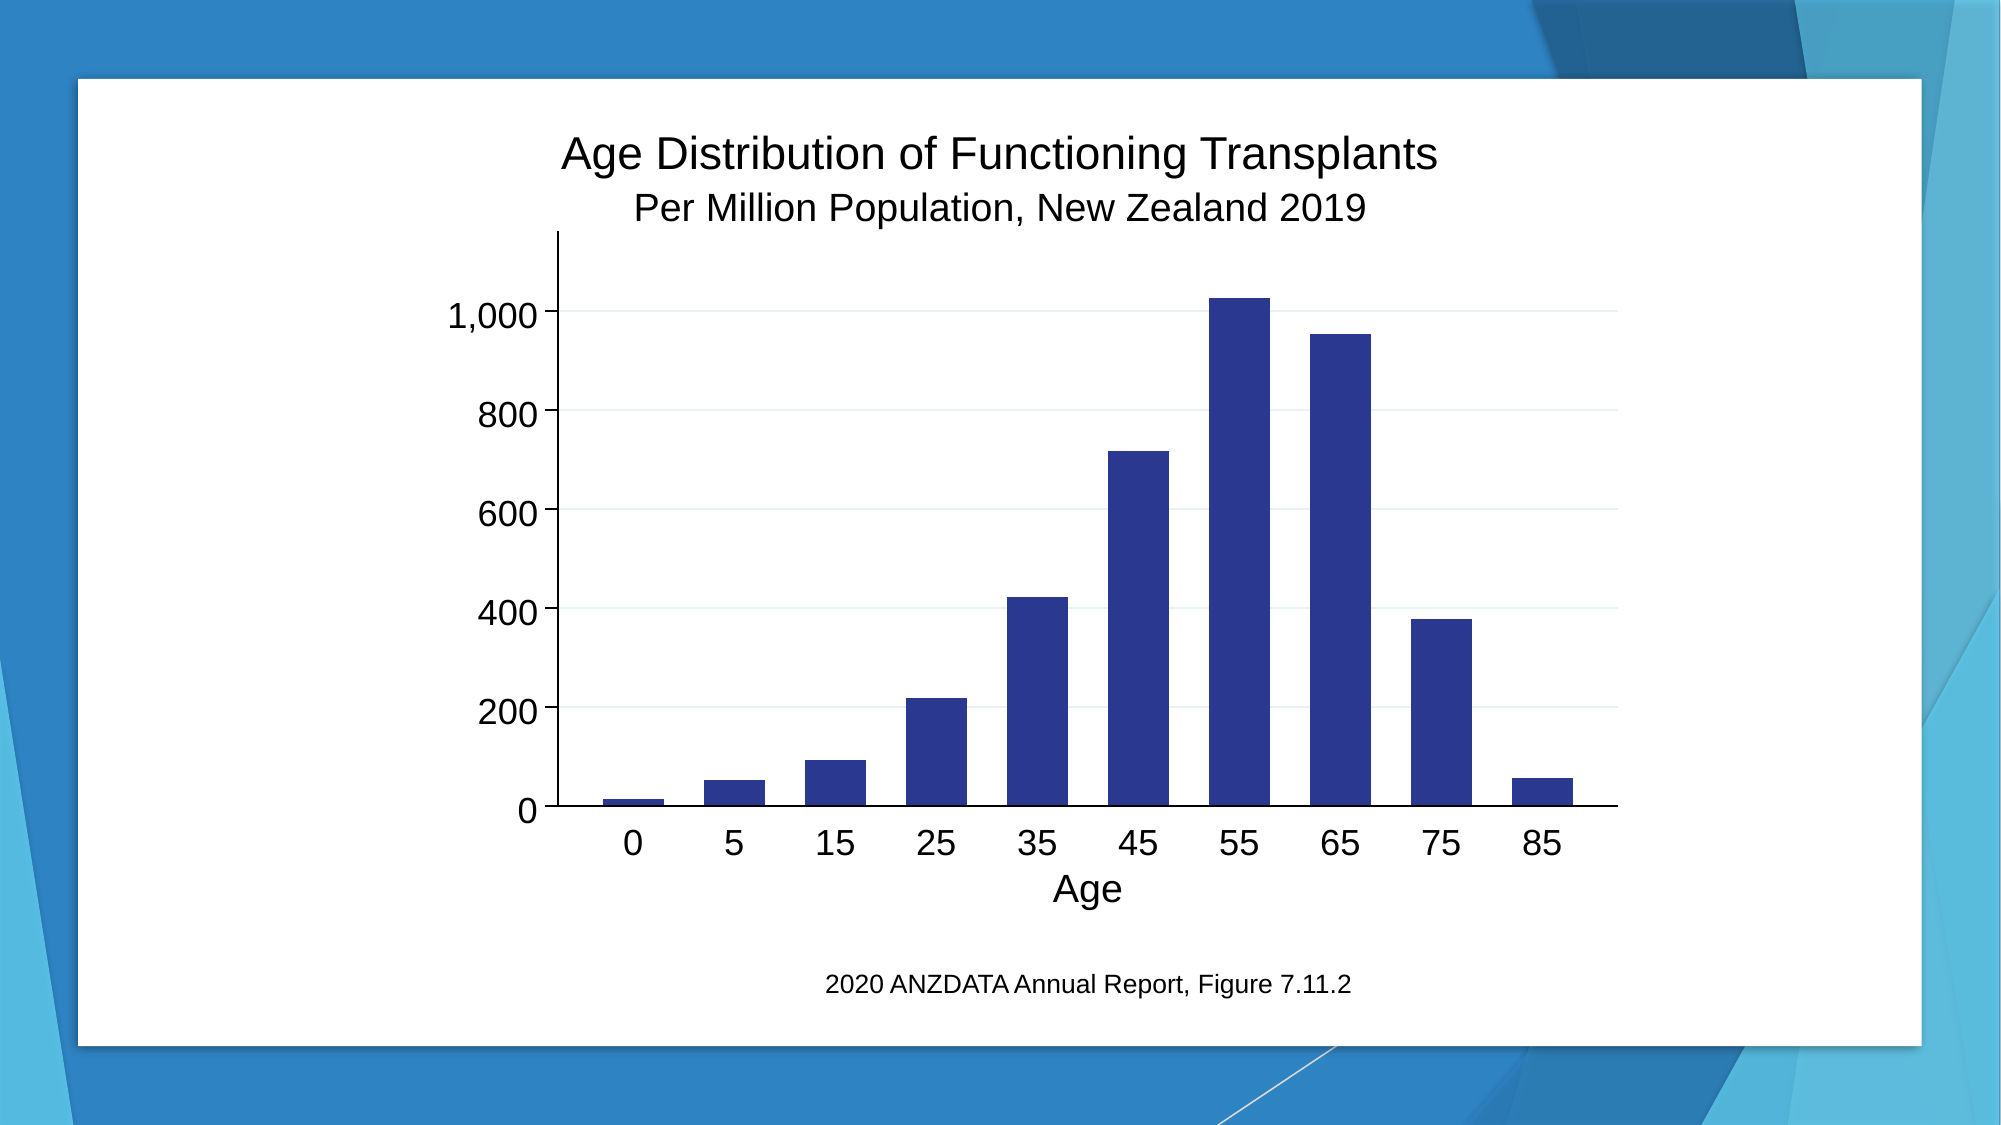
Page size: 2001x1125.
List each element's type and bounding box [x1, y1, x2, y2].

picture [349, 89, 1650, 1036]
text_box [0, 0, 2000, 1125]
